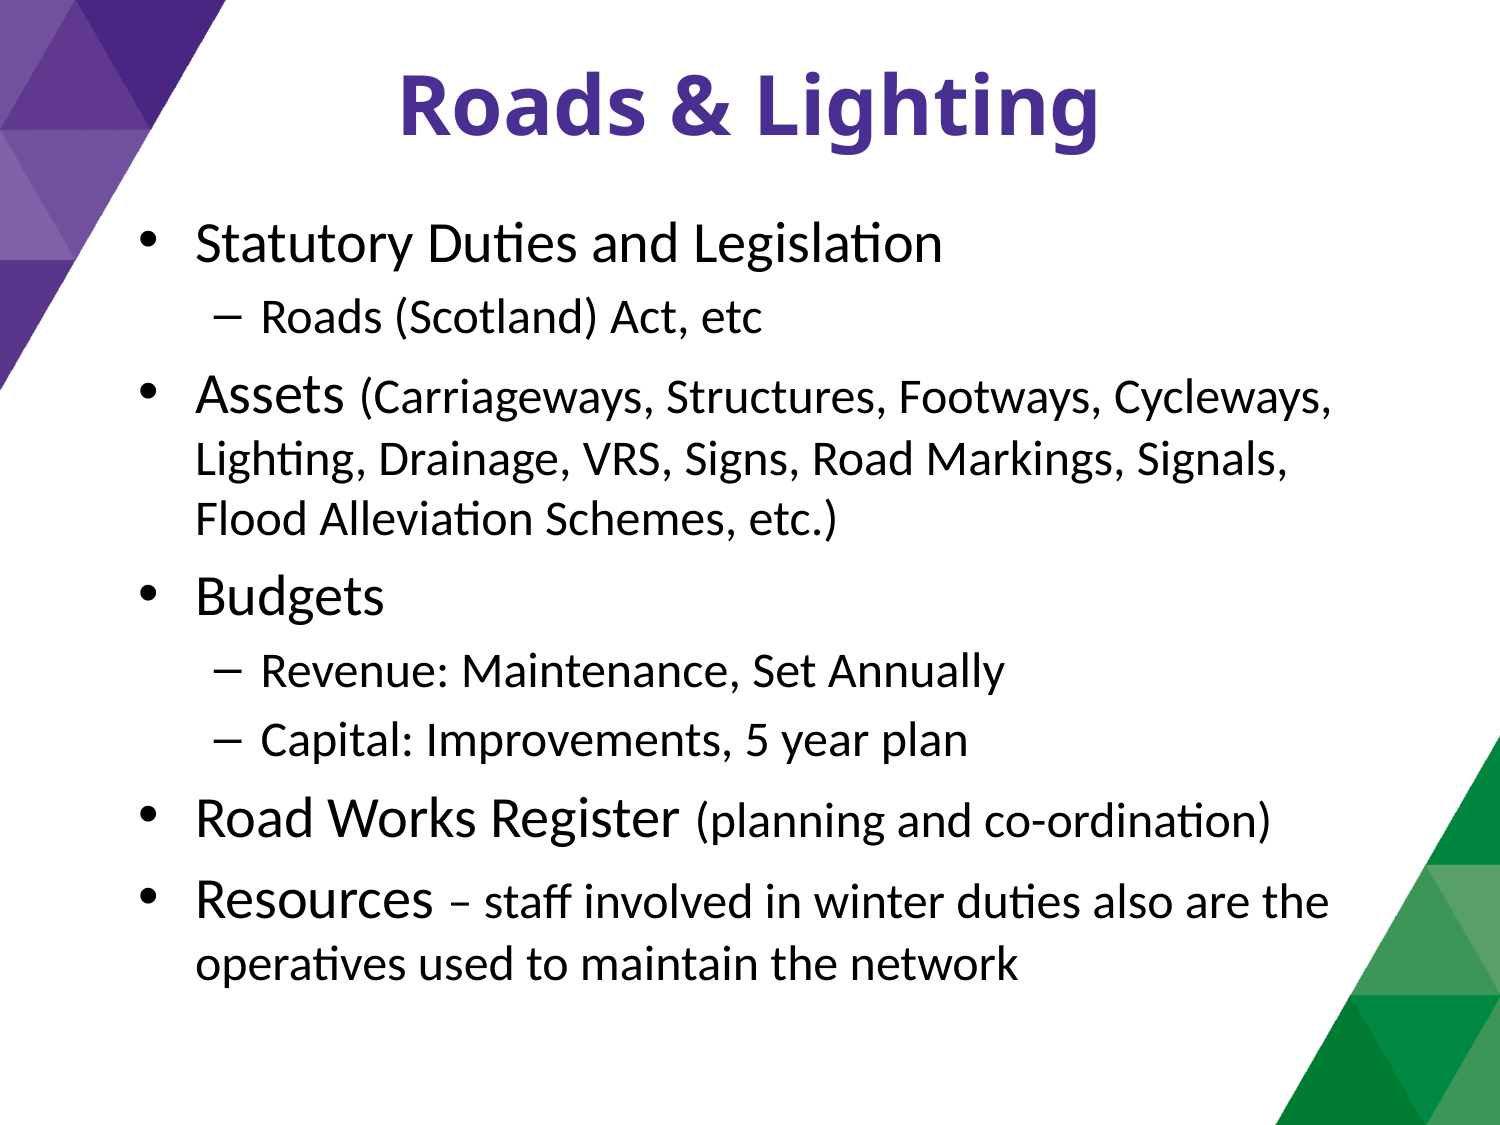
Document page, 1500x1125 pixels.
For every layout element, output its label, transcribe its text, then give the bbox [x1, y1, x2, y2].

picture [0, 0, 226, 390]
title Roads & Lighting [75, 45, 1425, 161]
picture [1275, 735, 1500, 1125]
list Statutory Duties and Legislation Roads (Scotland) Act, etc Assets (Carriageways, Structures, Footways, Cycleways, Lighting, Drainage, VRS, Signs, Road Markings, Signals, Flood Alleviation Schemes, etc.) Budgets Revenue: Maintenance, Set Annually Capital: Improvements, 5 year plan Road Works Register (planning and co-ordination) Resources – staff involved in winter duties also are the operatives used to maintain the network [123, 196, 1376, 1059]
